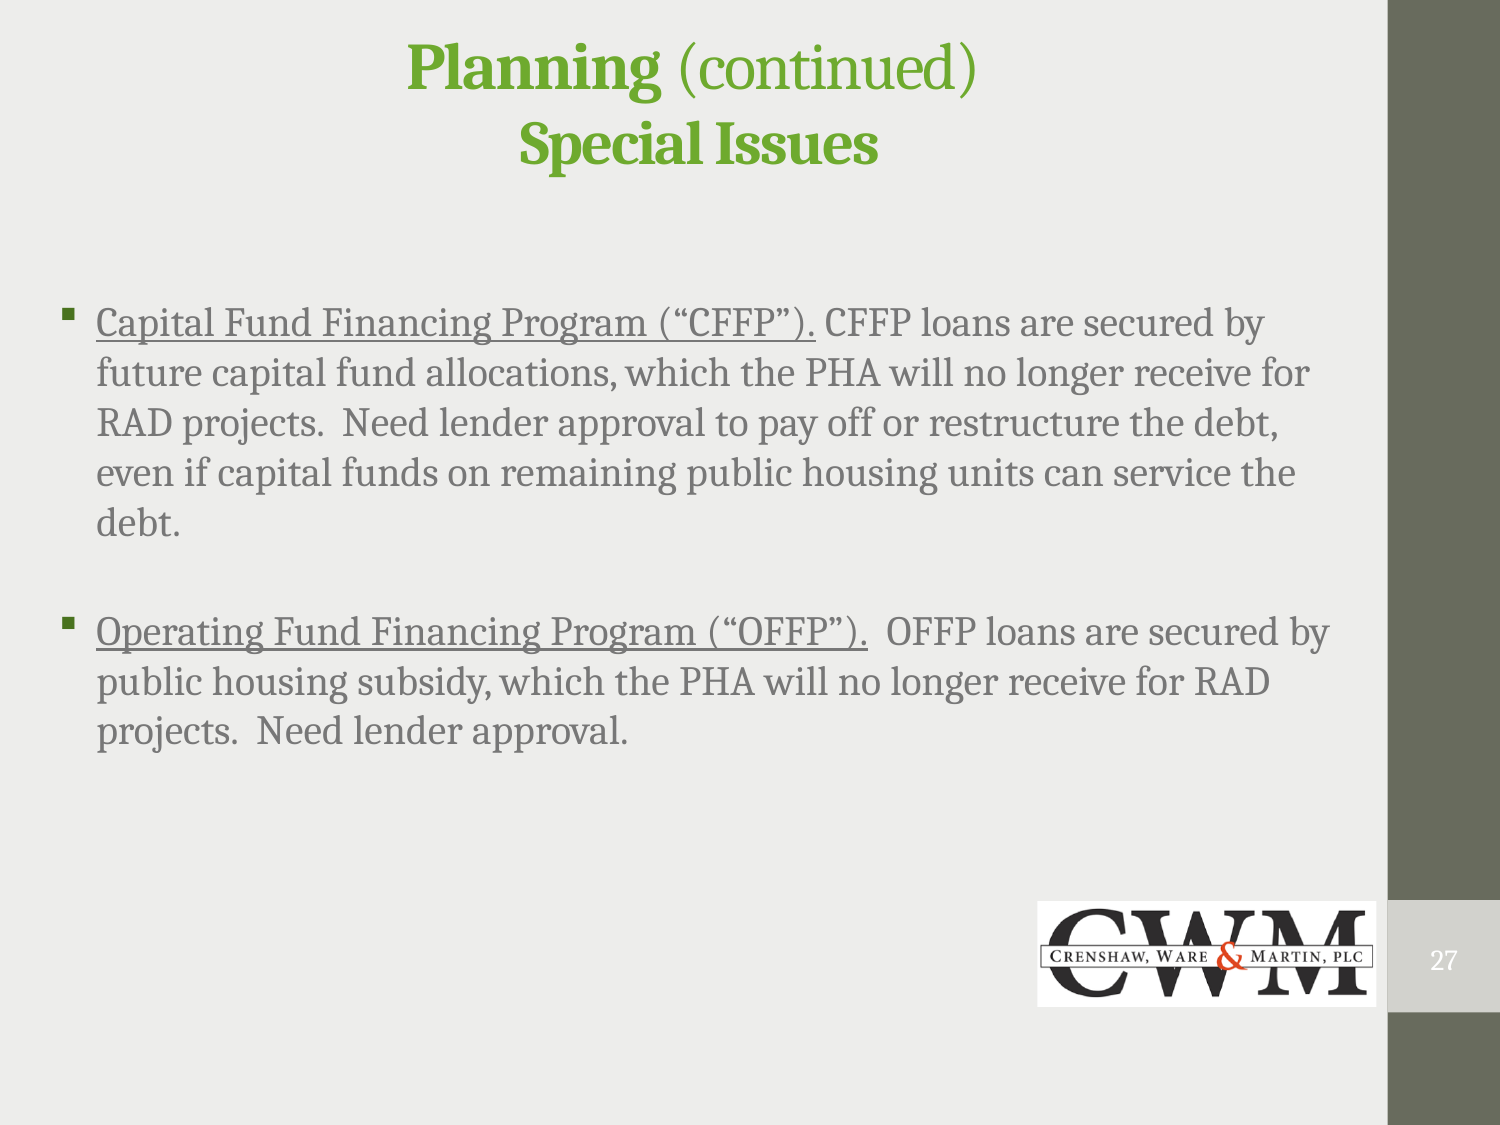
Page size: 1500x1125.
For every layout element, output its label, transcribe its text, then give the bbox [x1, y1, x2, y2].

title Planning (continued) Special Issues [75, 12, 1325, 188]
picture [1036, 901, 1377, 1008]
list Capital Fund Financing Program (“CFFP”). CFFP loans are secured by future capital fund allocations, which the PHA will no longer receive for RAD projects. Need lender approval to pay off or restructure the debt, even if capital funds on remaining public housing units can service the debt. Operating Fund Financing Program (“OFFP”). OFFP loans are secured by public housing subsidy, which the PHA will no longer receive for RAD projects. Need lender approval. [24, 287, 1349, 763]
slide_number 27 [1397, 925, 1492, 994]
